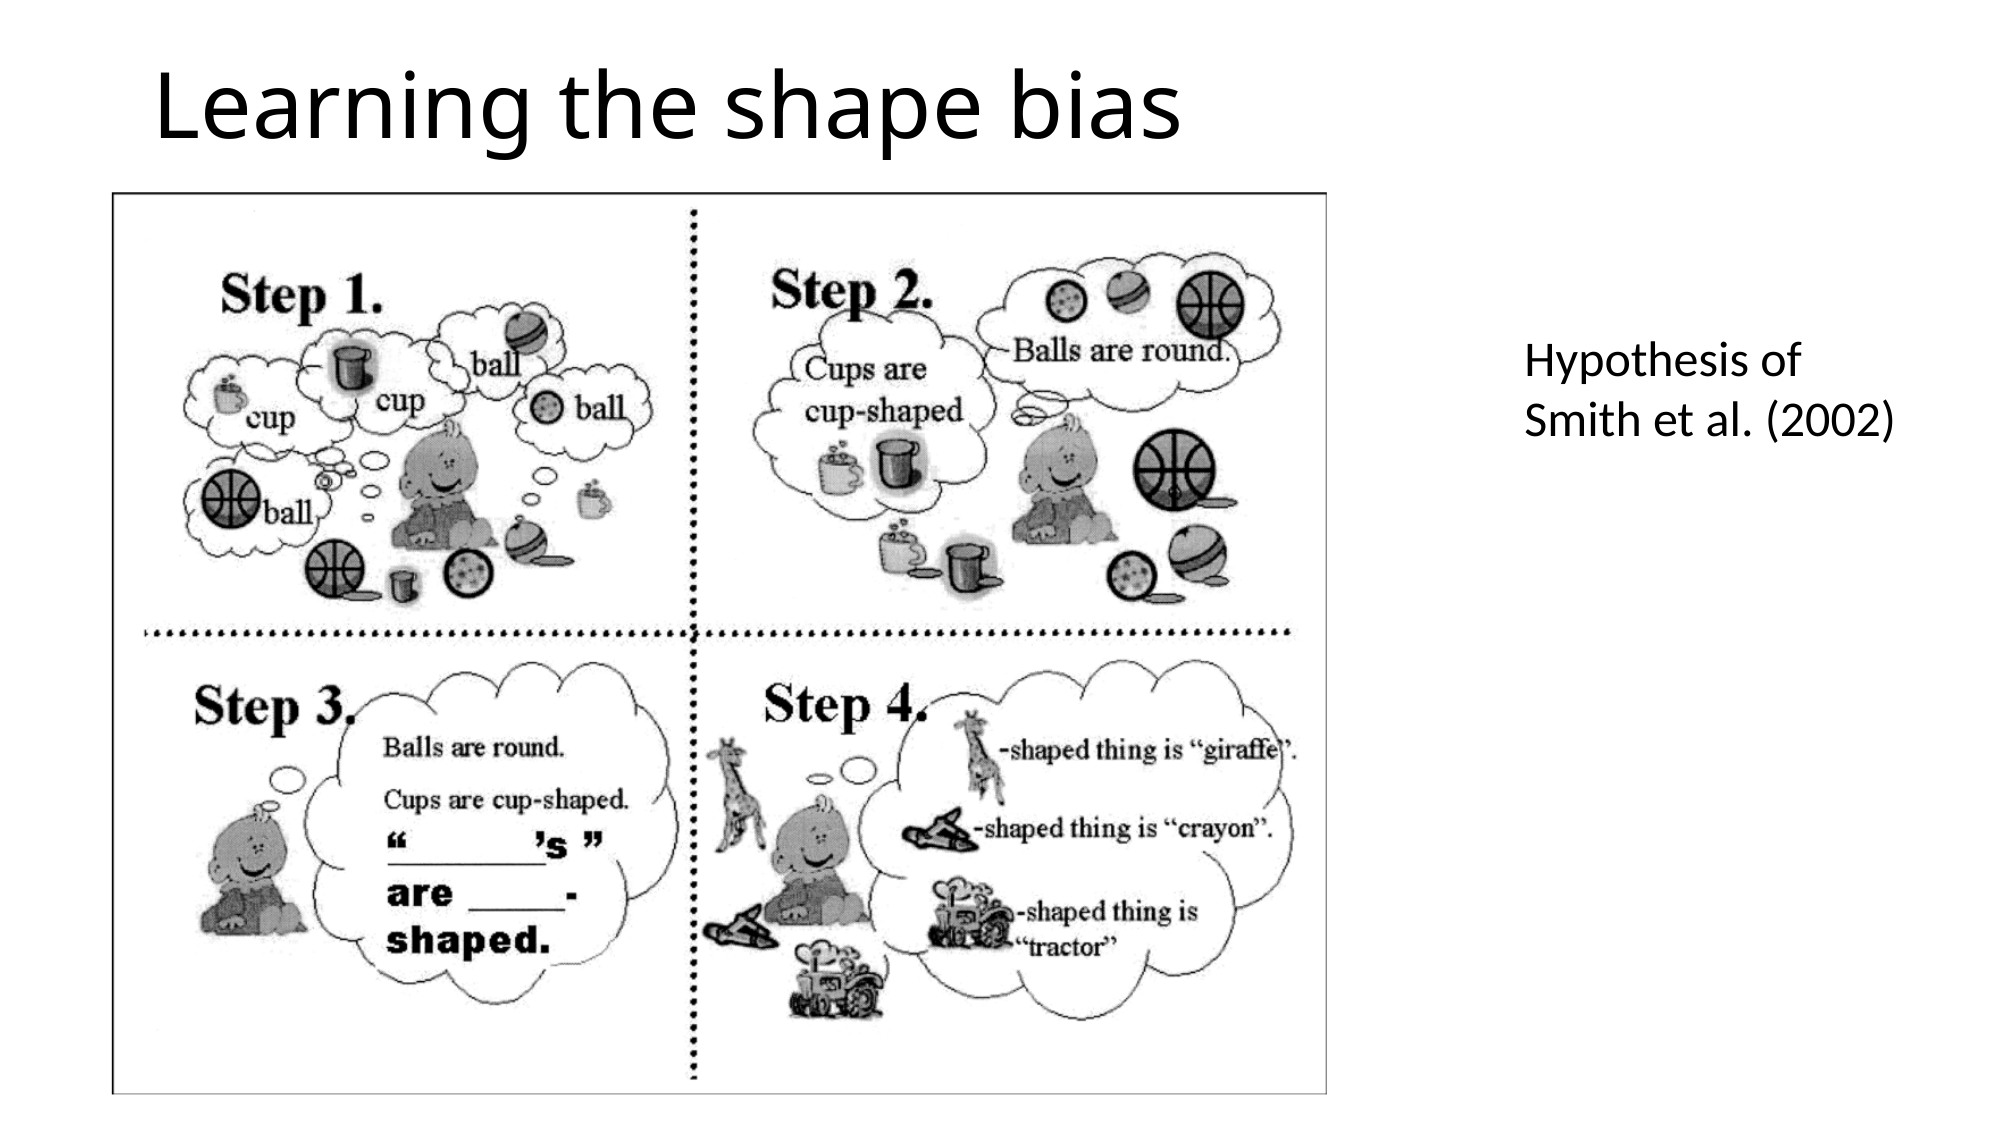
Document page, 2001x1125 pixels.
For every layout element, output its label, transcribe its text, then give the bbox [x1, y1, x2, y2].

text_box Hypothesis of Smith et al. (2002) [1509, 319, 1945, 454]
picture [104, 180, 1336, 1107]
title Learning the shape bias [137, 0, 1863, 218]
